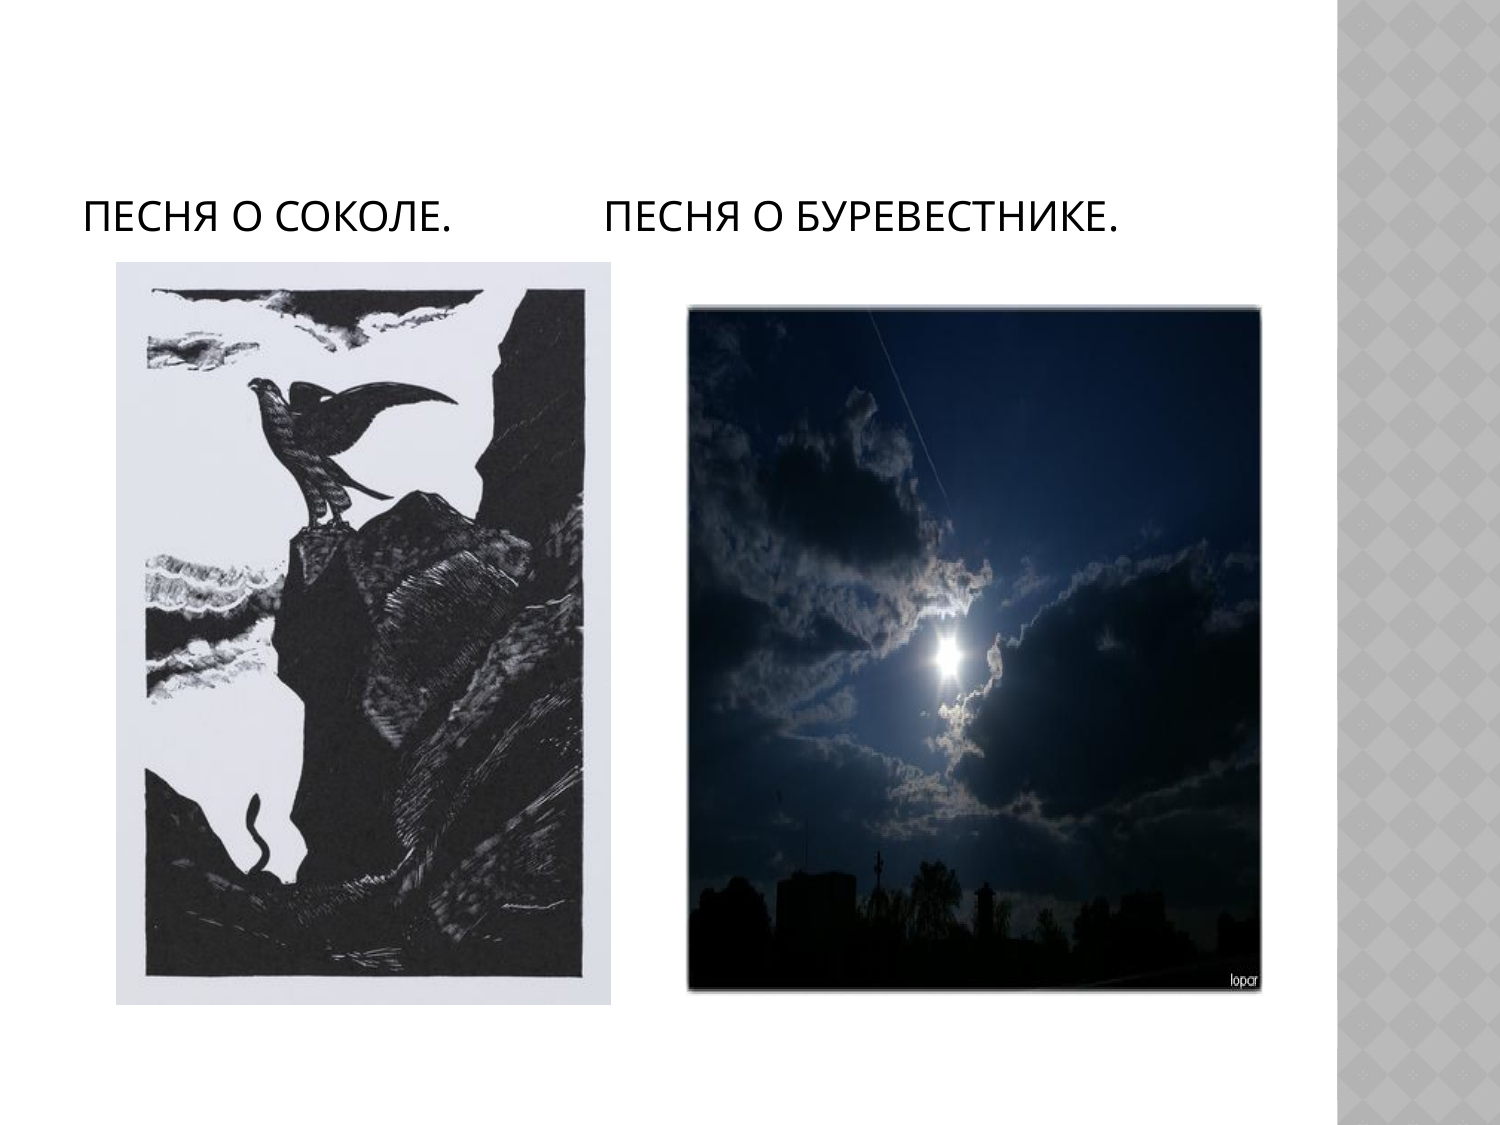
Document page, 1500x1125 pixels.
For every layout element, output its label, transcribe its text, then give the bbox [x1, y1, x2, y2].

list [116, 261, 612, 1006]
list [684, 304, 1264, 997]
title Песня о Соколе. Песня о буревестнике. [75, 52, 1263, 240]
